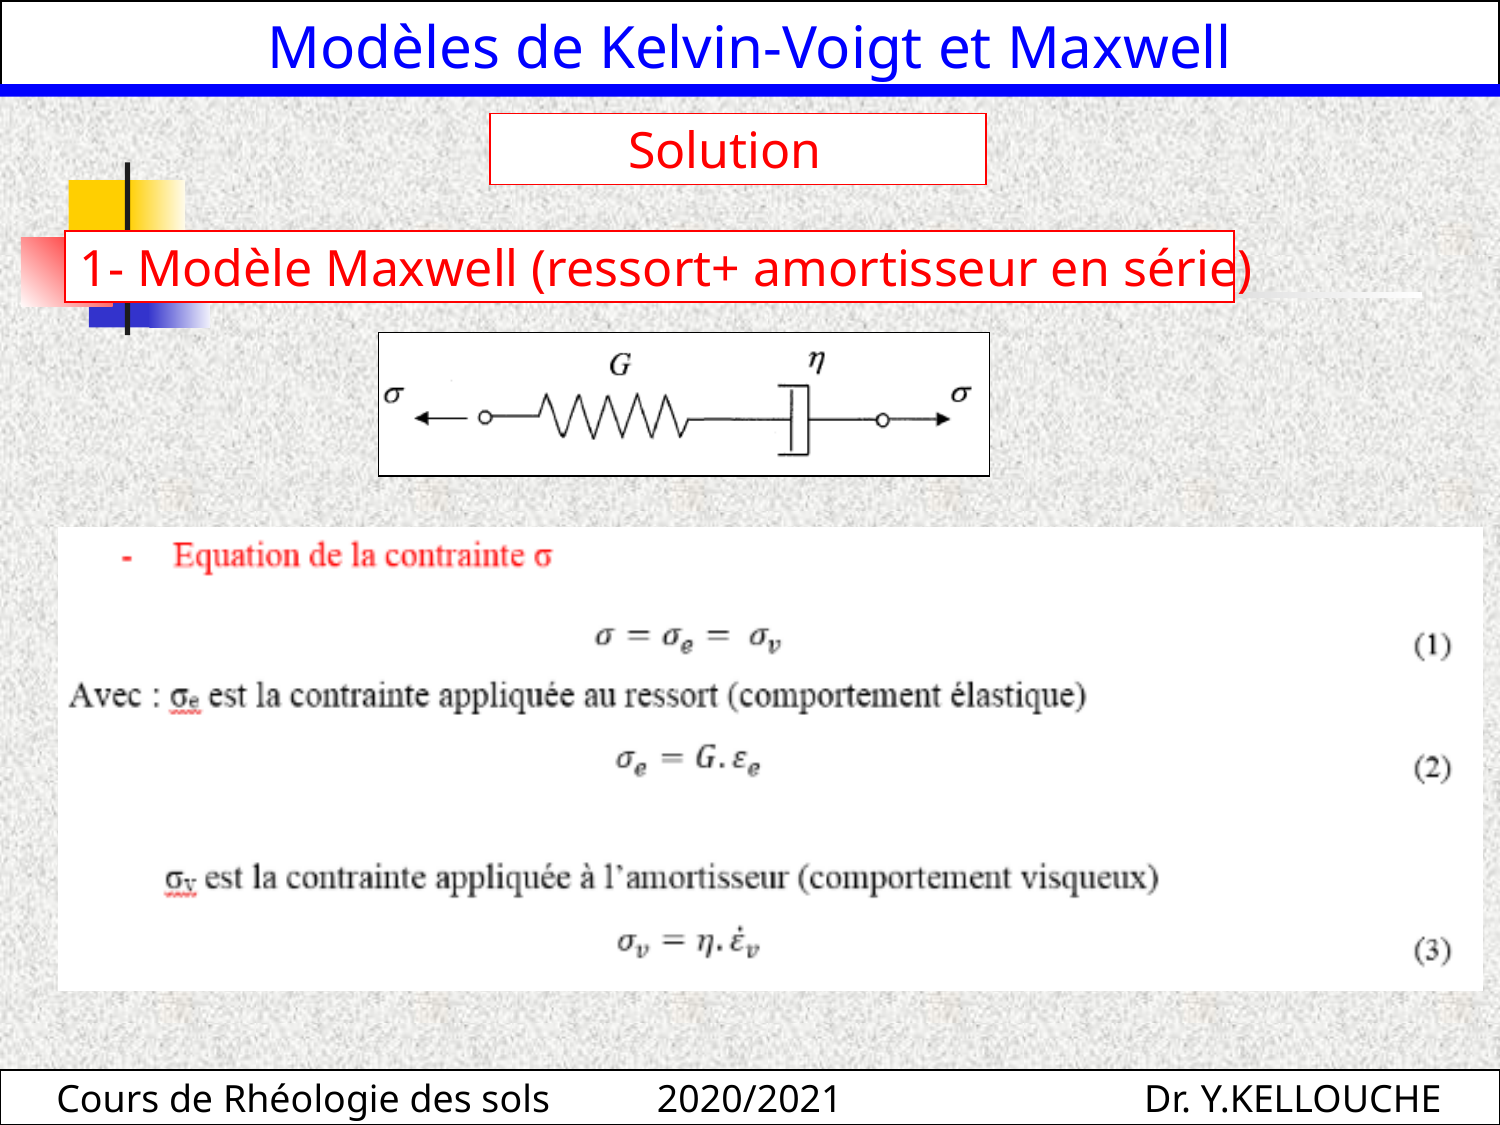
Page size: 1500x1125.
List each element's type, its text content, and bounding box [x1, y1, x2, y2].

text_box 1- Modèle Maxwell (ressort+ amortisseur en série) [64, 231, 1235, 302]
picture [0, 91, 1500, 1070]
text_box Modèles de Kelvin-Voigt et Maxwell [0, 0, 1500, 90]
text_box Solution [490, 113, 987, 185]
text_box Cours de Rhéologie des sols 2020/2021 Dr. Y.KELLOUCHE [0, 1070, 1500, 1125]
